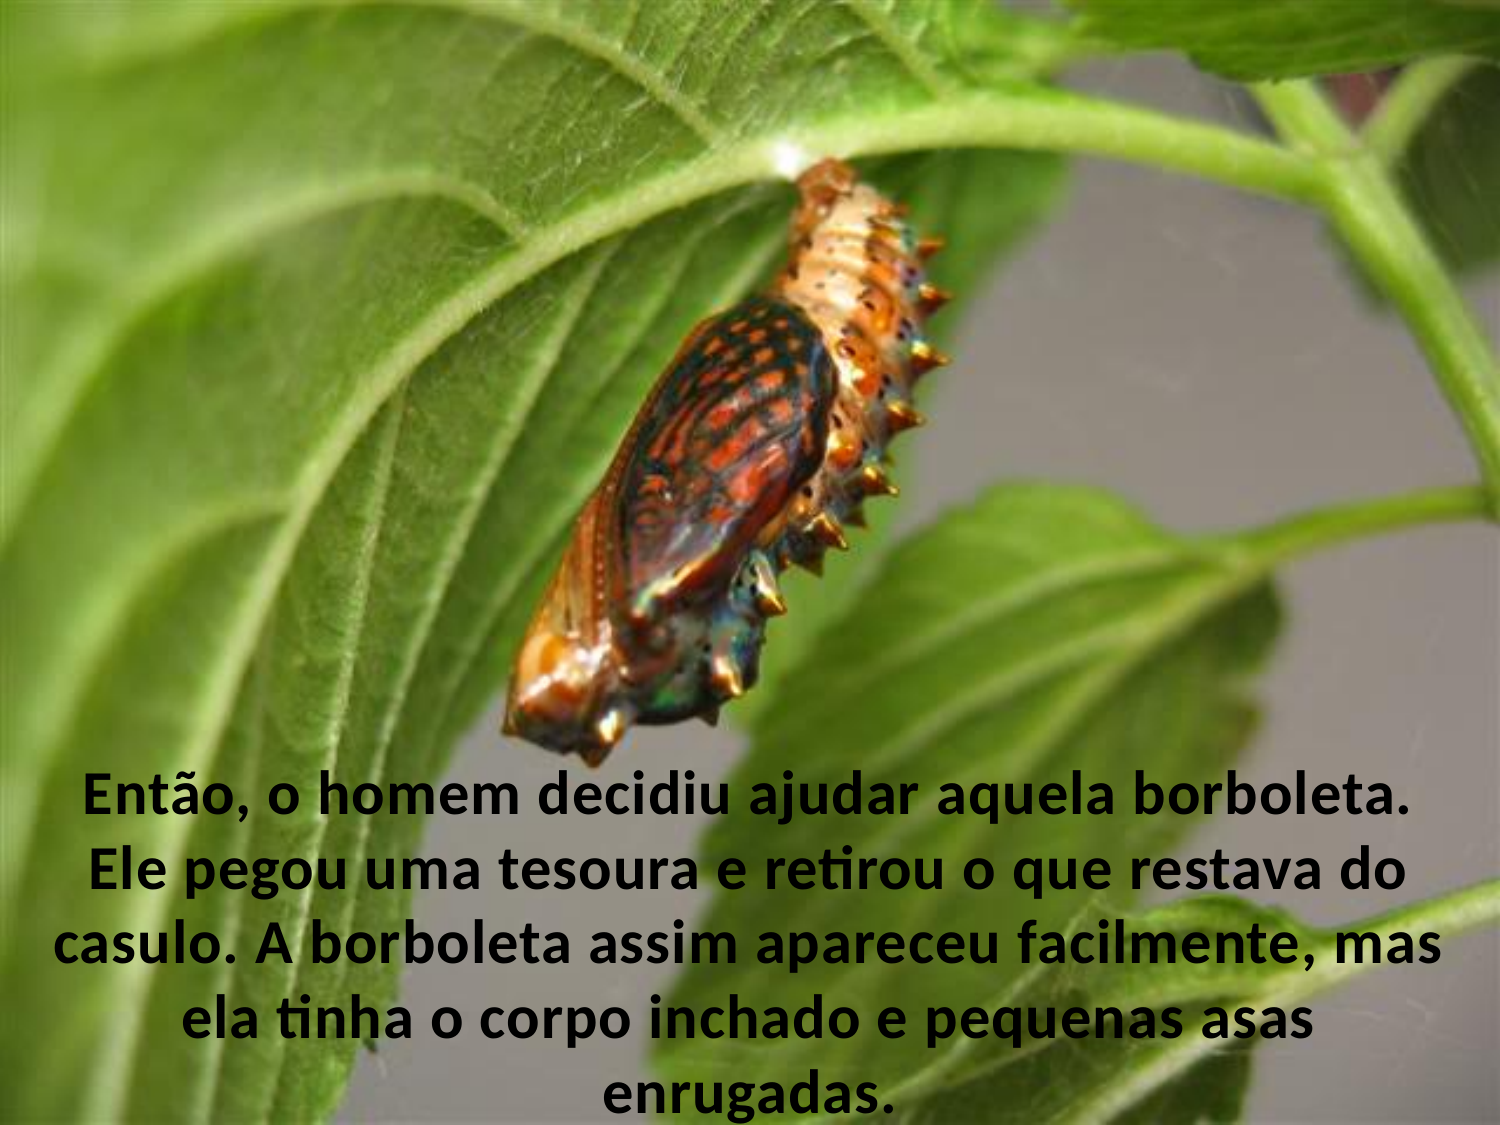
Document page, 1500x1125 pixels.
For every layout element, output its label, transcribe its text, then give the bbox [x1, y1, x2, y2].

picture [0, 0, 1500, 1125]
list Então, o homem decidiu ajudar aquela borboleta. Ele pegou uma tesoura e retirou o que restava do casulo. A borboleta assim apareceu facilmente, mas ela tinha o corpo inchado e pequenas asas enrugadas. [29, 743, 1471, 1048]
